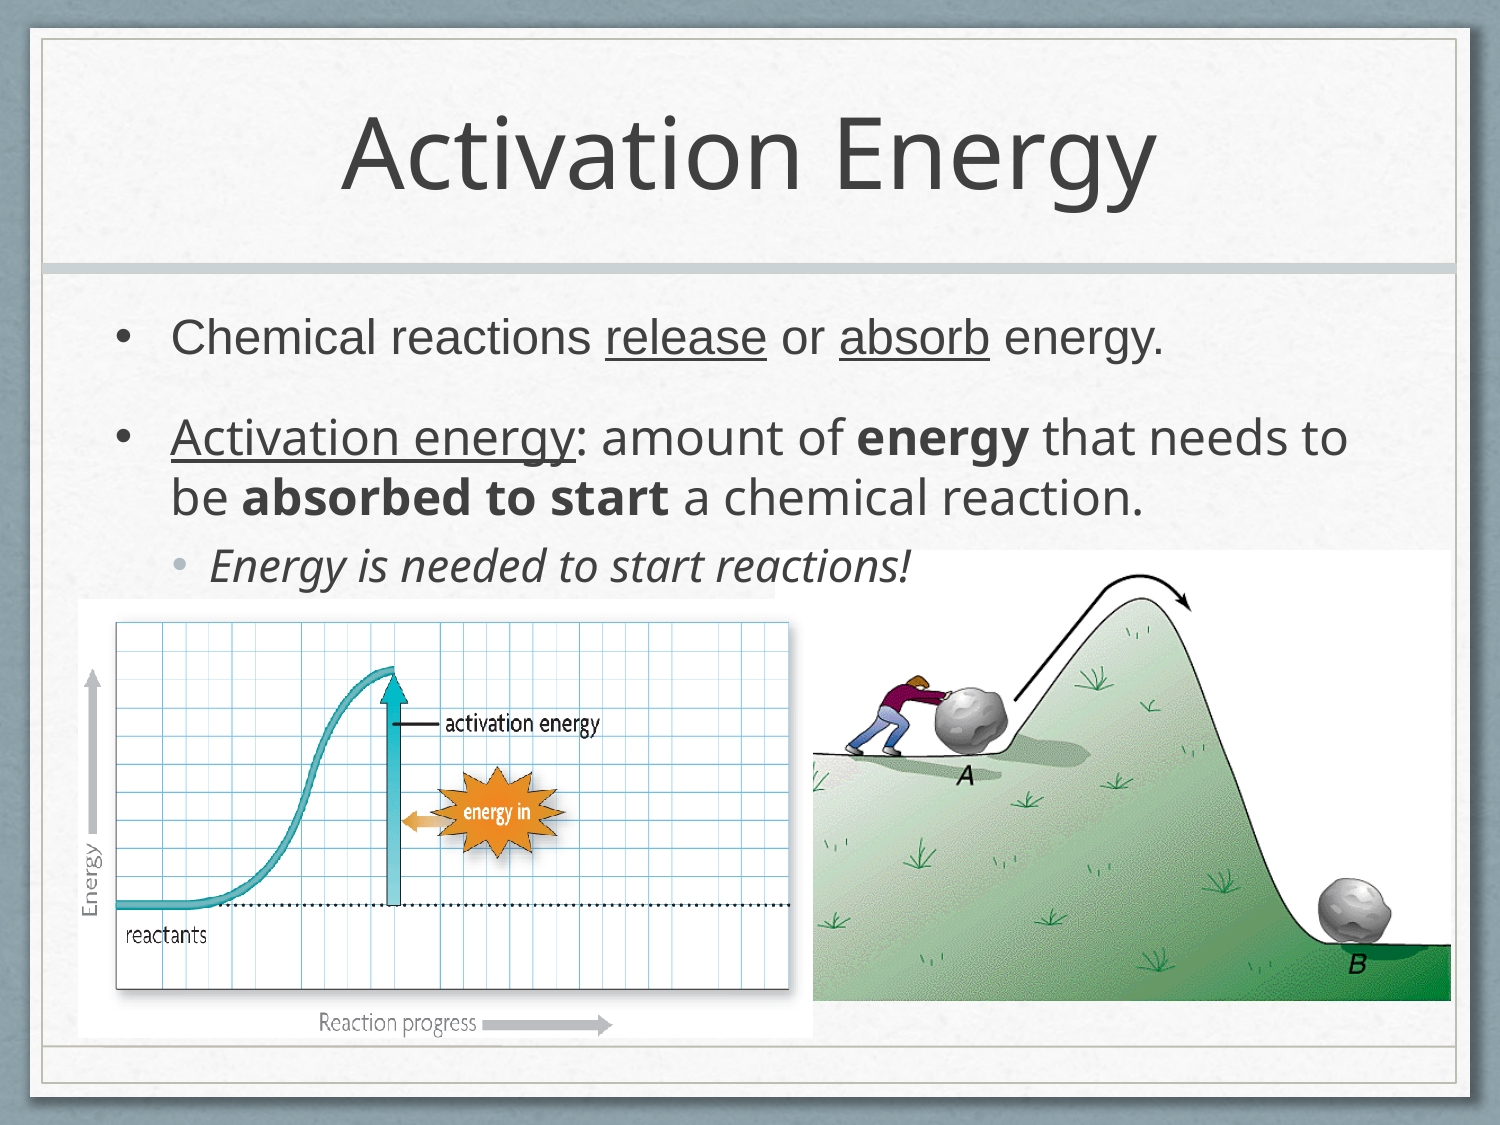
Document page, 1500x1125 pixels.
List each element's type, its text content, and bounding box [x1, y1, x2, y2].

picture [30, 28, 1470, 1097]
list Chemical reactions release or absorb energy. Activation energy: amount of energy that needs to be absorbed to start a chemical reaction. Energy is needed to start reactions! [99, 298, 1400, 592]
title Activation Energy [147, 40, 1353, 260]
